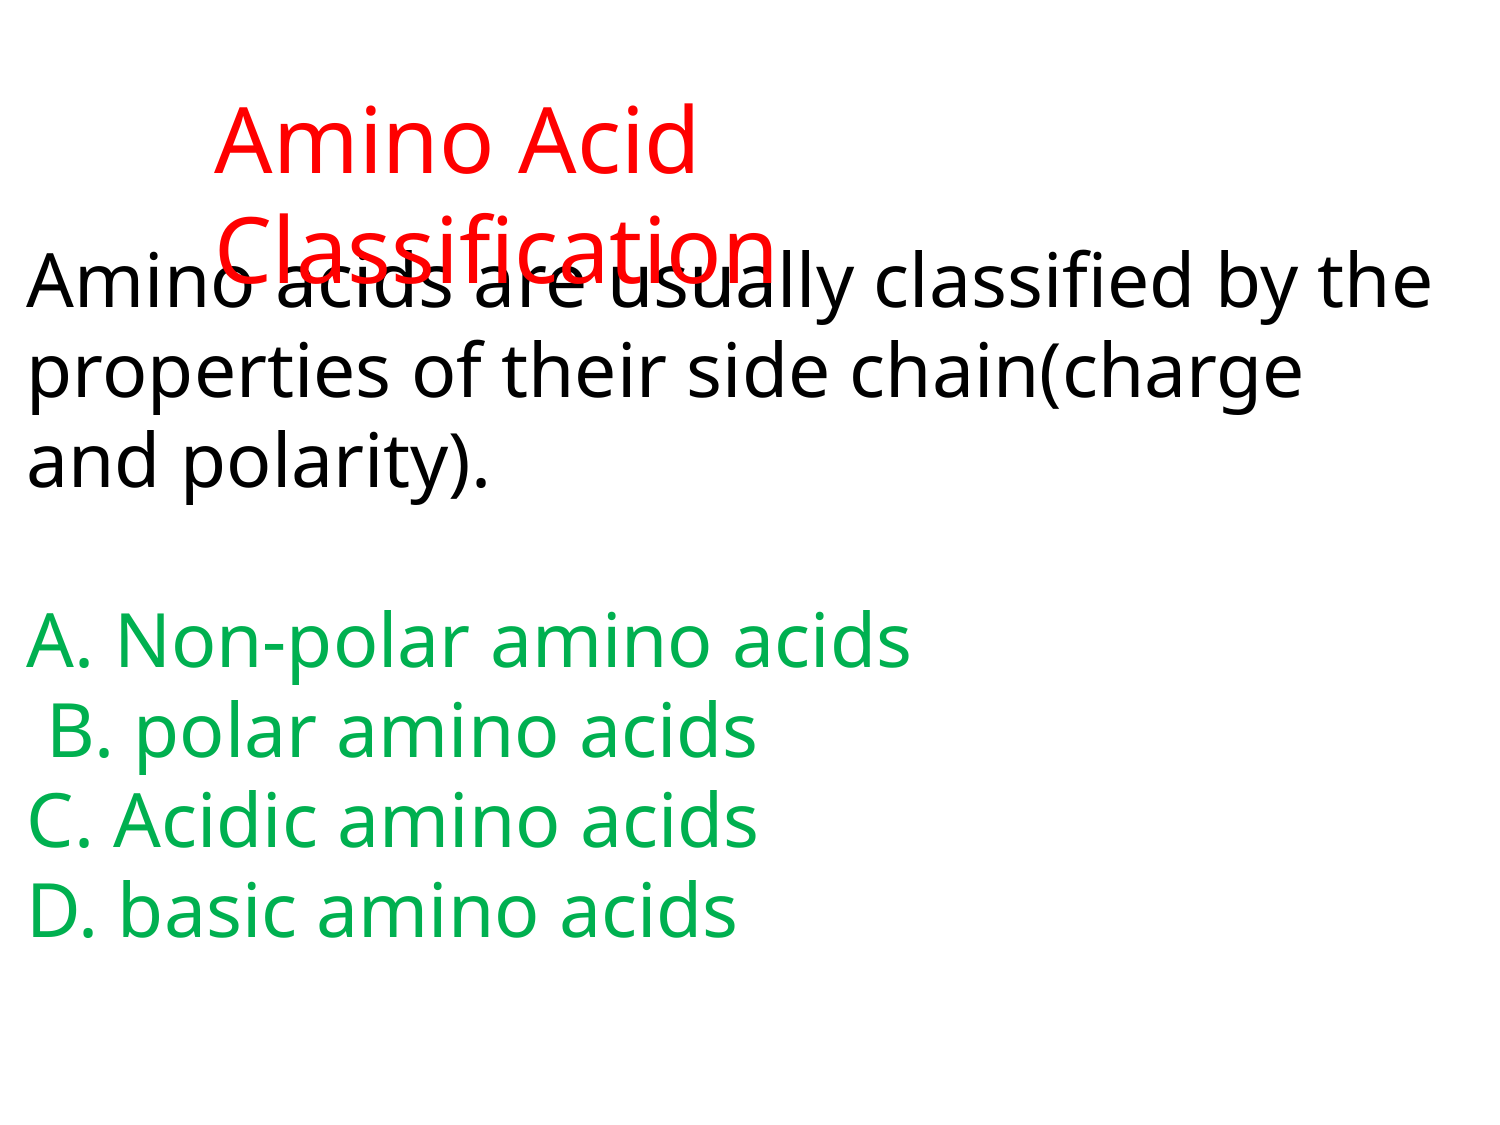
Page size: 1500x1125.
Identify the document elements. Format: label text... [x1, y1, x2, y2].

text_box Amino acids are usually classified by the properties of their side chain(charge and polarity). A. Non-polar amino acids B. polar amino acids C. Acidic amino acids D. basic amino acids [11, 224, 1475, 1125]
text_box Amino Acid Classification [200, 74, 1242, 310]
